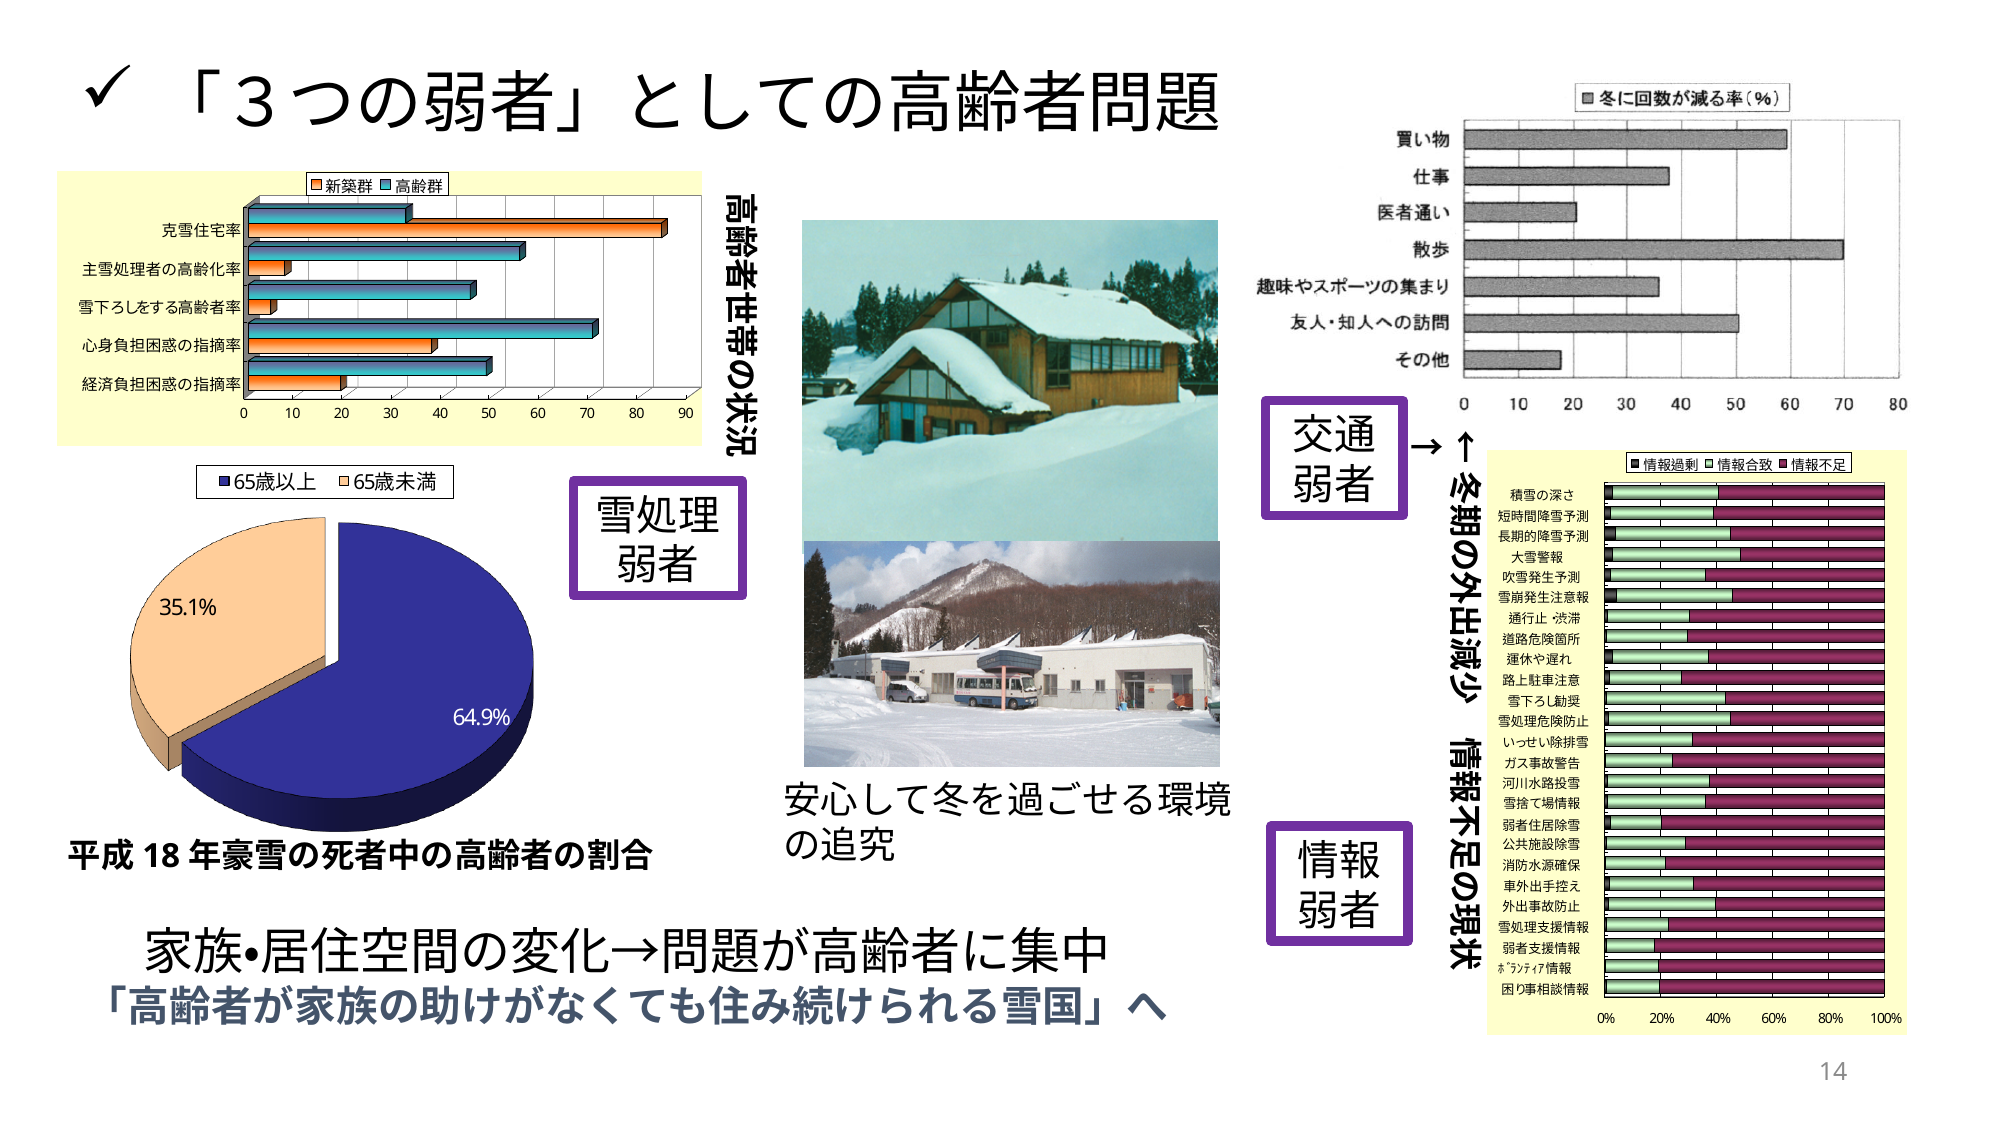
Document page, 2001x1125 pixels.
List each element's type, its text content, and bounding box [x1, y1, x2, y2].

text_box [53, 167, 707, 449]
picture [802, 220, 1220, 767]
text_box 安心して冬を過ごせる環境の追究 [768, 768, 1255, 874]
slide_number 14 [1412, 1042, 1863, 1103]
text_box 雪処理弱者 [599, 480, 743, 596]
text_box 高齢者世帯の状況 [699, 177, 770, 474]
text_box 家族・居住空間の変化→問題が高齢者に集中 「高齢者が家族の助けがなくても住み続けられる雪国」へ [25, 912, 1229, 1038]
text_box ←冬期の外出減少 情報不足の現状↑ [1424, 416, 1495, 1009]
picture [1237, 74, 1930, 416]
text_box 情報弱者 [1270, 826, 1409, 941]
text_box 交通弱者 [1265, 416, 1403, 516]
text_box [1482, 445, 1912, 1039]
text_box 平成18年豪雪の死者中の高齢者の割合 [53, 826, 691, 882]
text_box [53, 454, 599, 858]
text_box 「３つの弱者」としての高齢者問題 [65, 52, 1455, 148]
